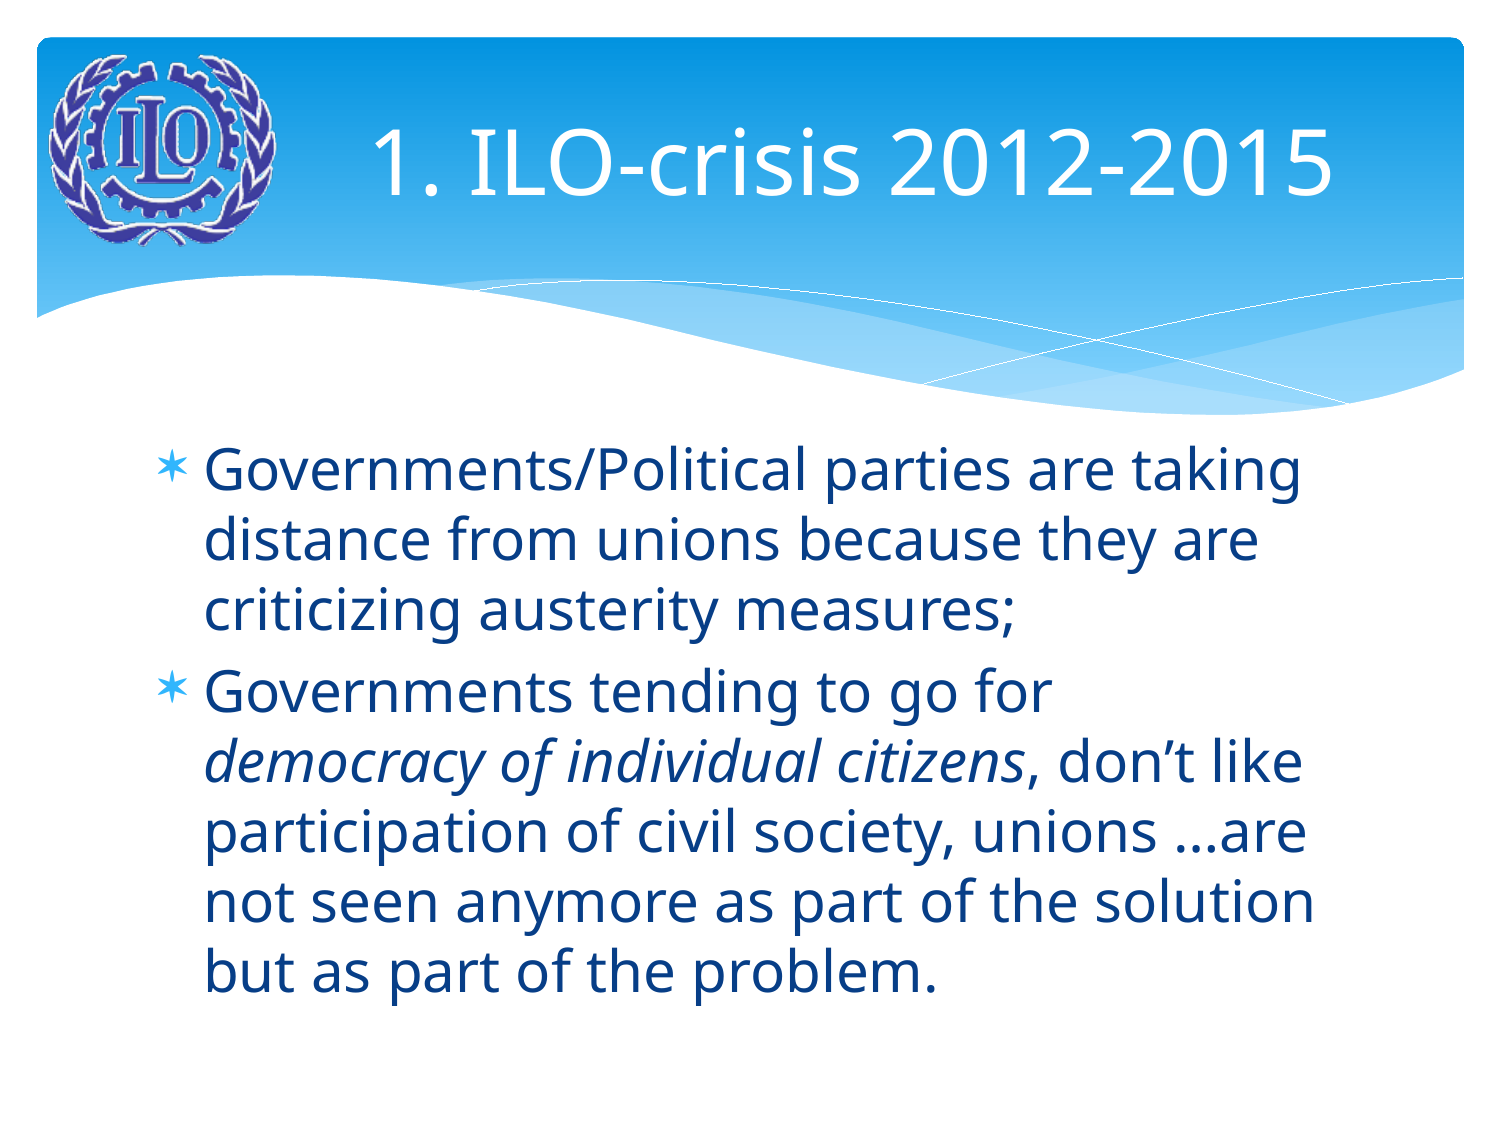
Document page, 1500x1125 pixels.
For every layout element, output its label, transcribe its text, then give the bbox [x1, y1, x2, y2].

list Governments/Political parties are taking distance from unions because they are criticizing austerity measures; Governments tending to go for democracy of individual citizens, don’t like participation of civil society, unions …are not seen anymore as part of the solution but as part of the problem. [143, 424, 1359, 1005]
picture [41, 55, 285, 262]
title 1. ILO-crisis 2012-2015 [290, 55, 1500, 261]
